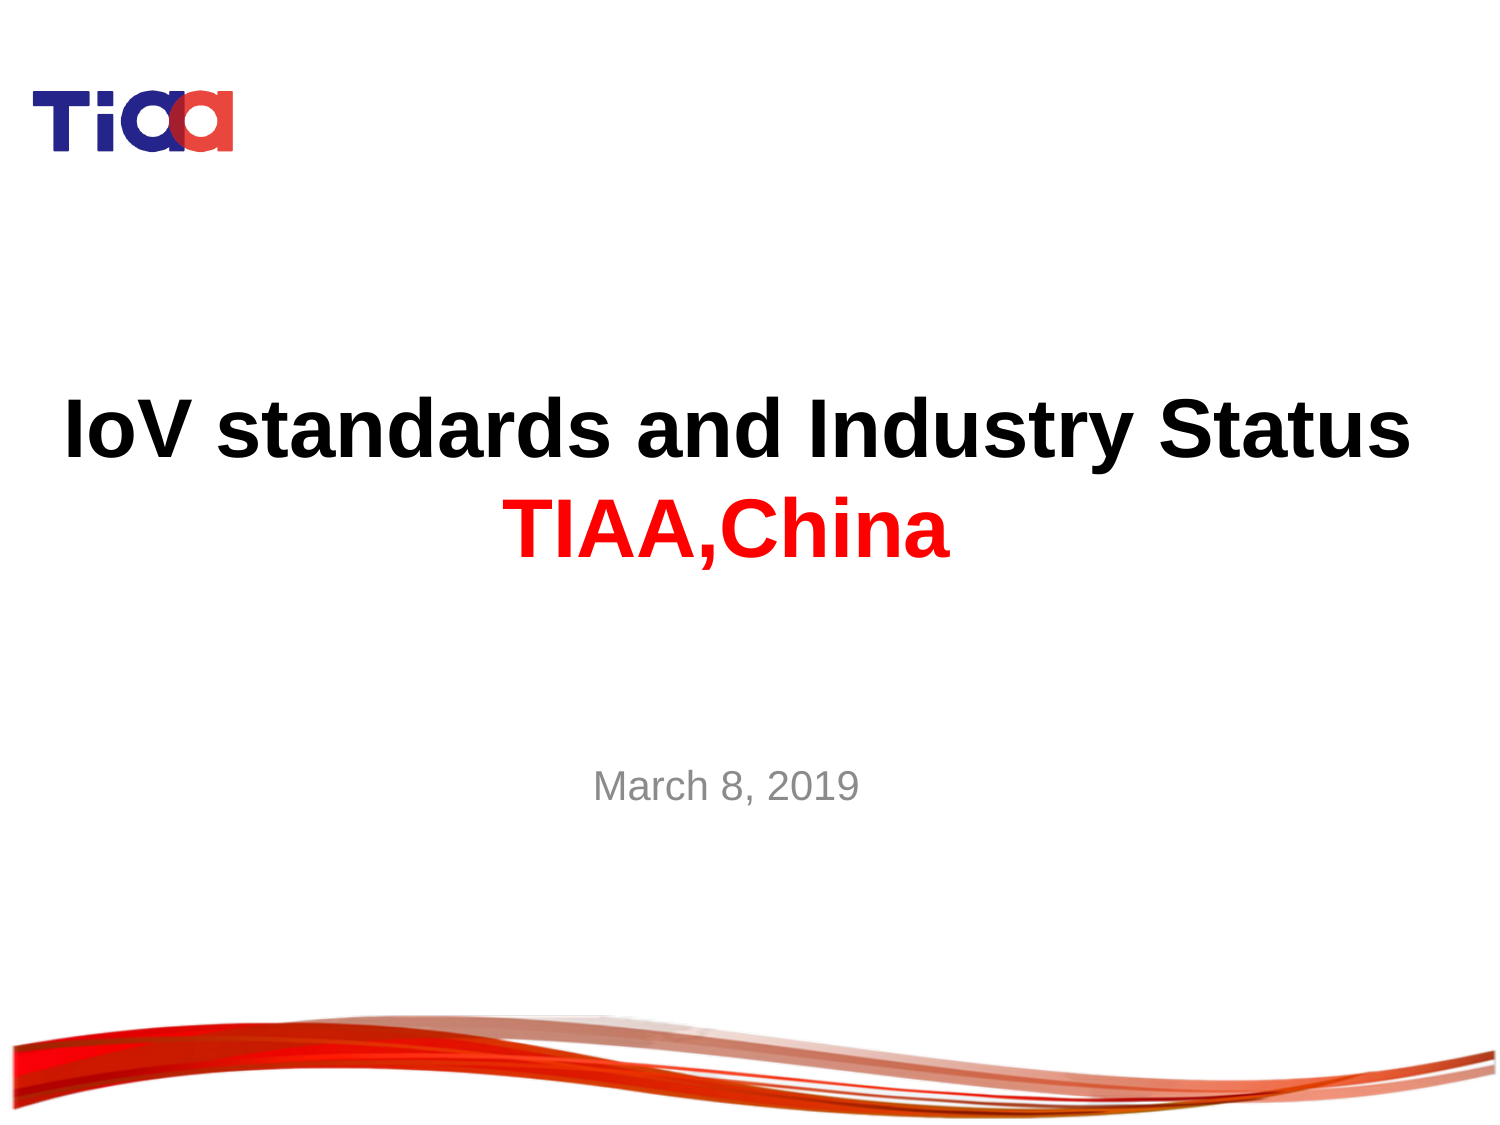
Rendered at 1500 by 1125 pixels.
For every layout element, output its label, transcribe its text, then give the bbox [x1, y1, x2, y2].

title IoV standards and Industry Status TIAA,China [17, 361, 1459, 587]
picture [0, 63, 266, 185]
picture [0, 751, 1500, 1125]
